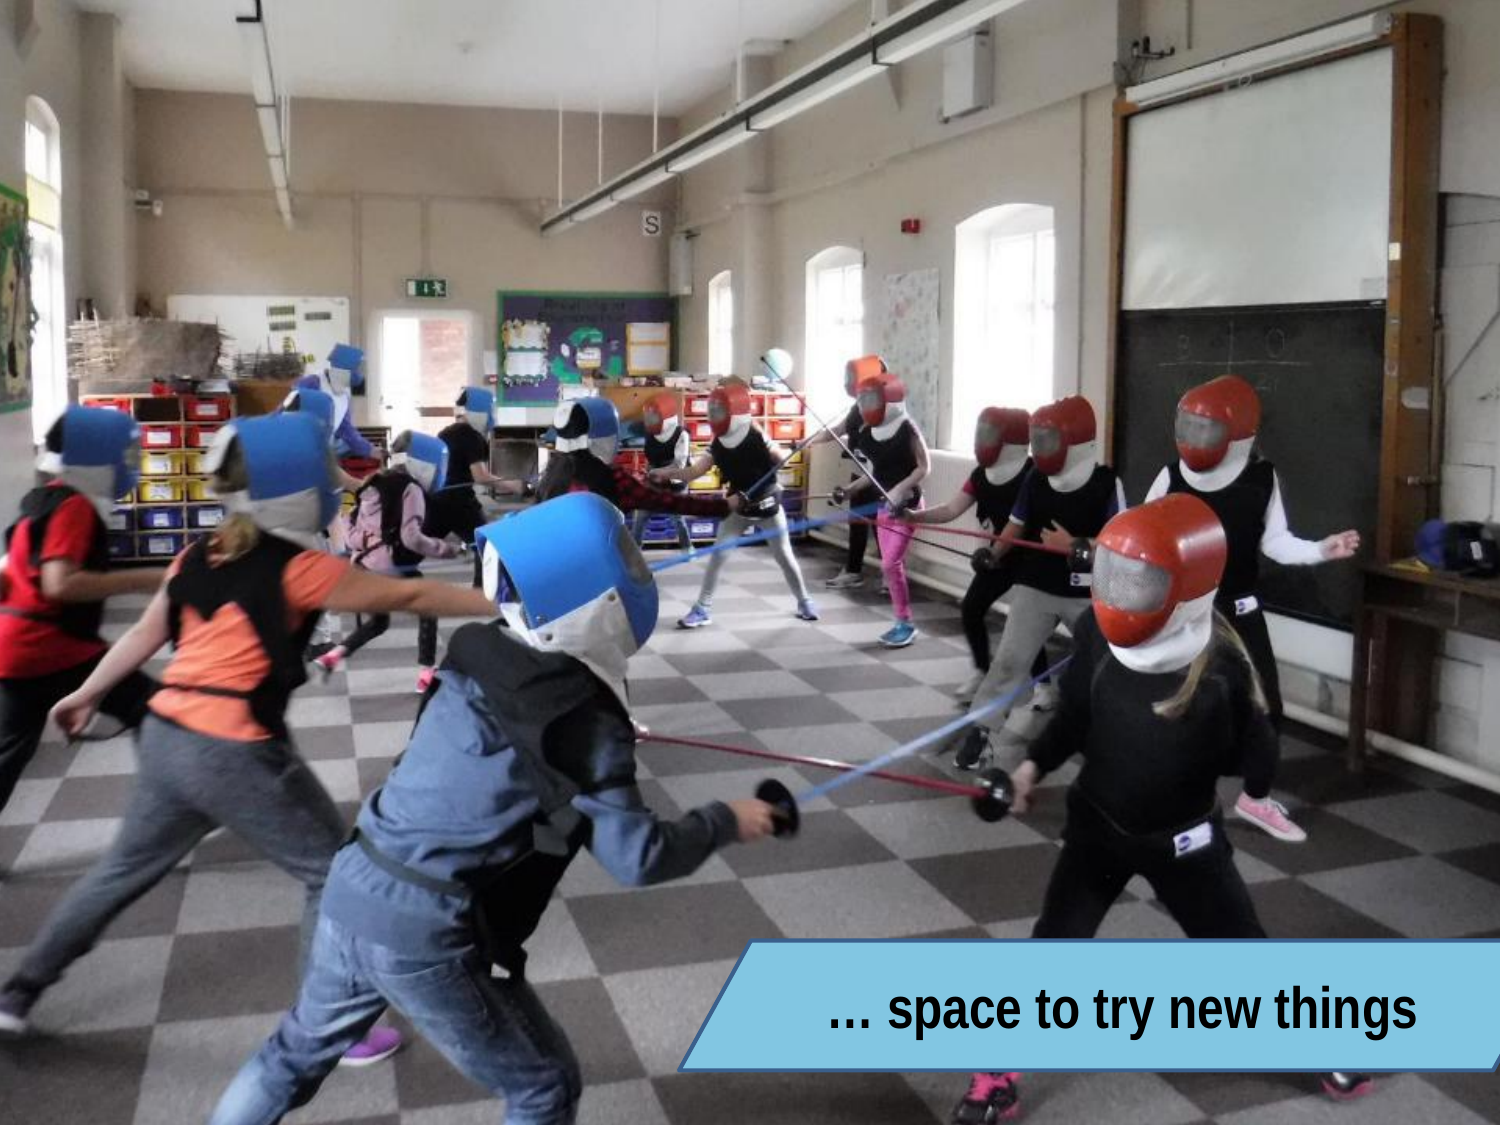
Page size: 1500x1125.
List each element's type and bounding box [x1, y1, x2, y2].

list [0, 0, 1500, 1125]
